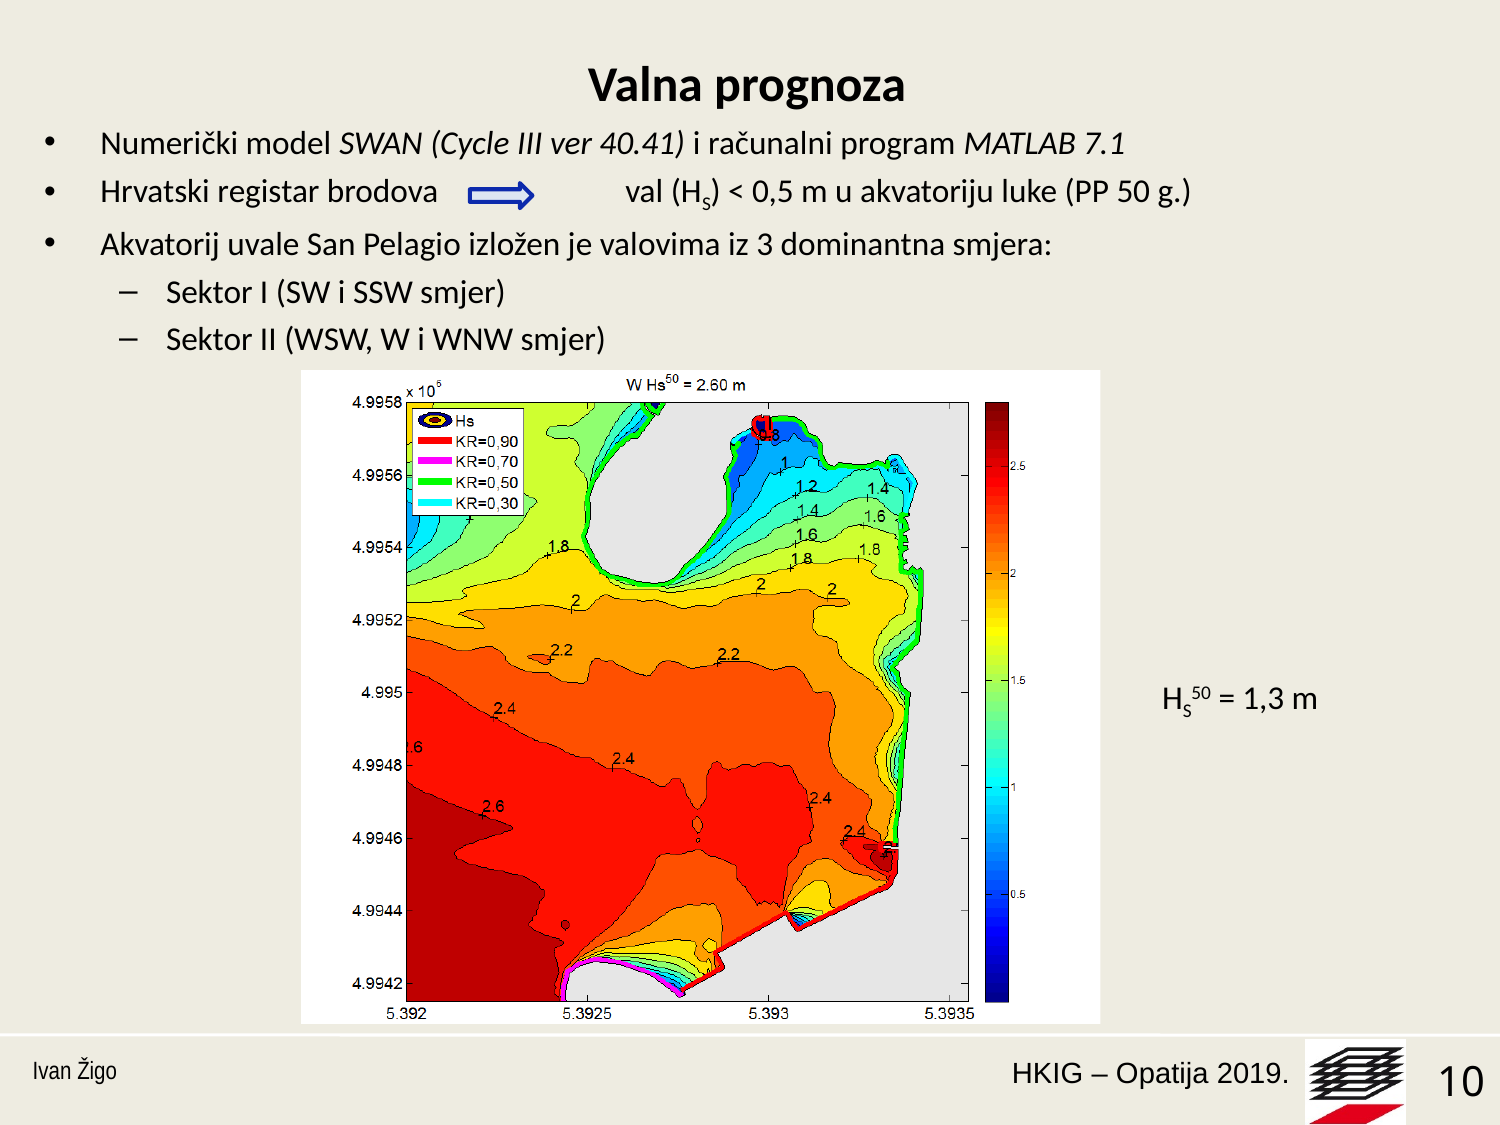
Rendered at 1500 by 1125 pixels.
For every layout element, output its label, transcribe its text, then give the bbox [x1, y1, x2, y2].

picture [300, 369, 1101, 1024]
text_box HS50 = 1,3 m [1139, 668, 1341, 730]
list Numerički model SWAN (Cycle III ver 40.41) i računalni program MATLAB 7.1 Hrvatski registar brodova val (HS) < 0,5 m u akvatoriju luke (PP 50 g.) Akvatorij uvale San Pelagio izložen je valovima iz 3 dominantna smjera: Sektor I (SW i SSW smjer) Sektor II (WSW, W i WNW smjer) [29, 126, 1438, 1038]
slide_number 10 [1316, 1046, 1500, 1125]
text_box [467, 181, 535, 211]
text_box Valna prognoza [0, 0, 1495, 126]
picture [1305, 1039, 1406, 1125]
slide_number Ivan Žigo [17, 1046, 550, 1125]
